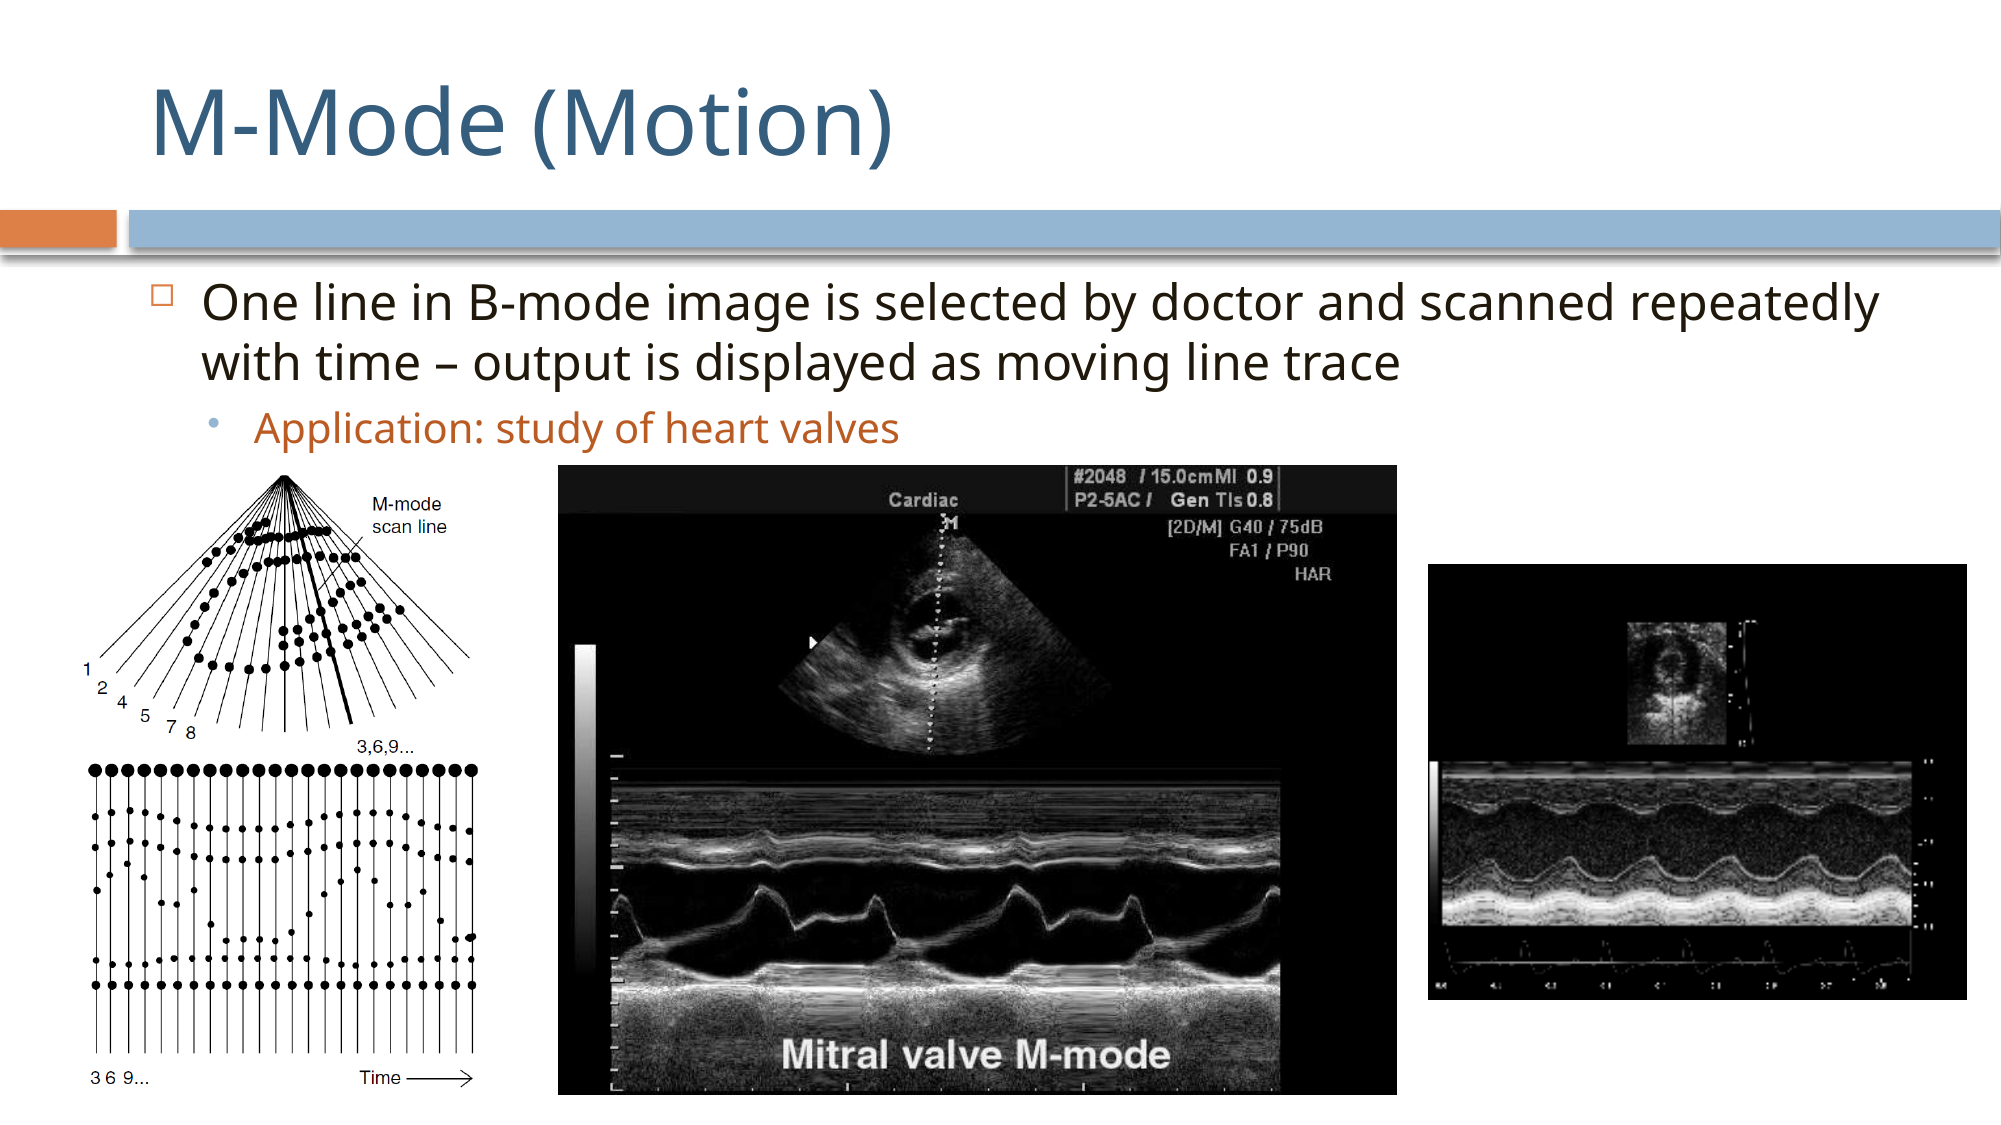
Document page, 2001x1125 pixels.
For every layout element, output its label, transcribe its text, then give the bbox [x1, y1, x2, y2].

title M-Mode (Motion) [133, 37, 1918, 200]
picture [53, 465, 491, 1088]
picture [557, 465, 1397, 1095]
picture [1428, 564, 1968, 1001]
list One line in B-mode image is selected by doctor and scanned repeatedly with time – output is displayed as moving line trace Application: study of heart valves [133, 262, 1918, 1000]
